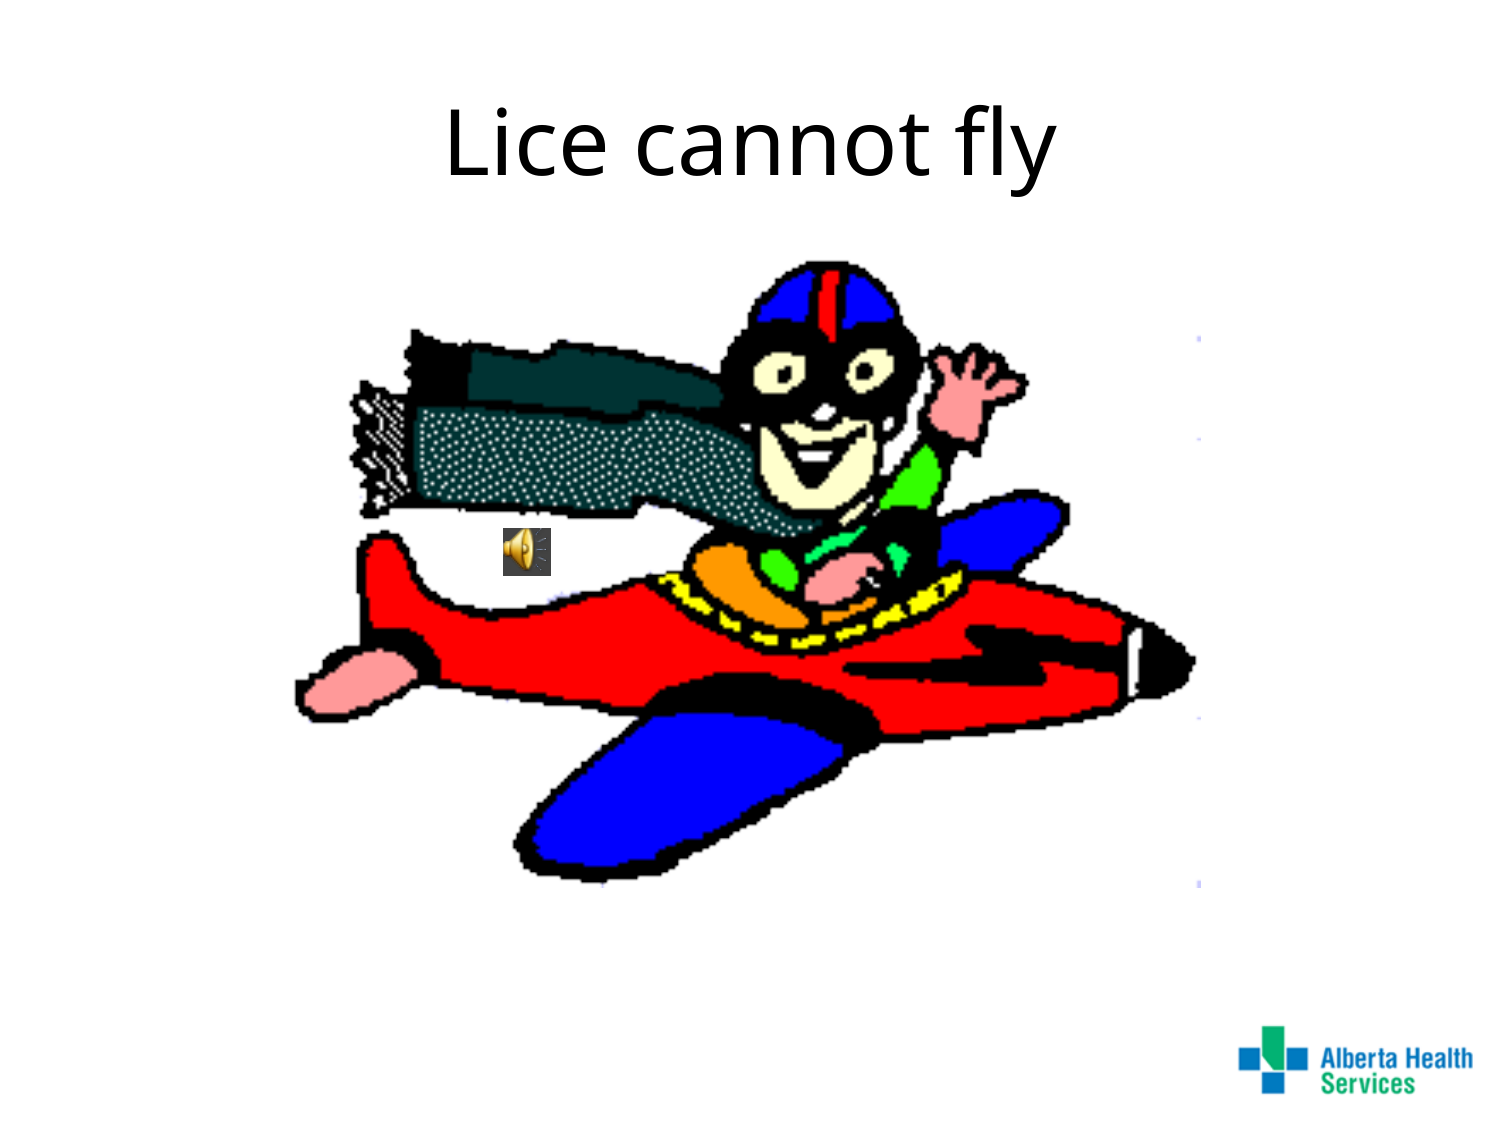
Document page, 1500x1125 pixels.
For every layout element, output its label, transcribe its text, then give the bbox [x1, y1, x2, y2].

picture [288, 255, 1201, 889]
title Lice cannot fly [74, 44, 1426, 233]
picture [1218, 999, 1500, 1125]
